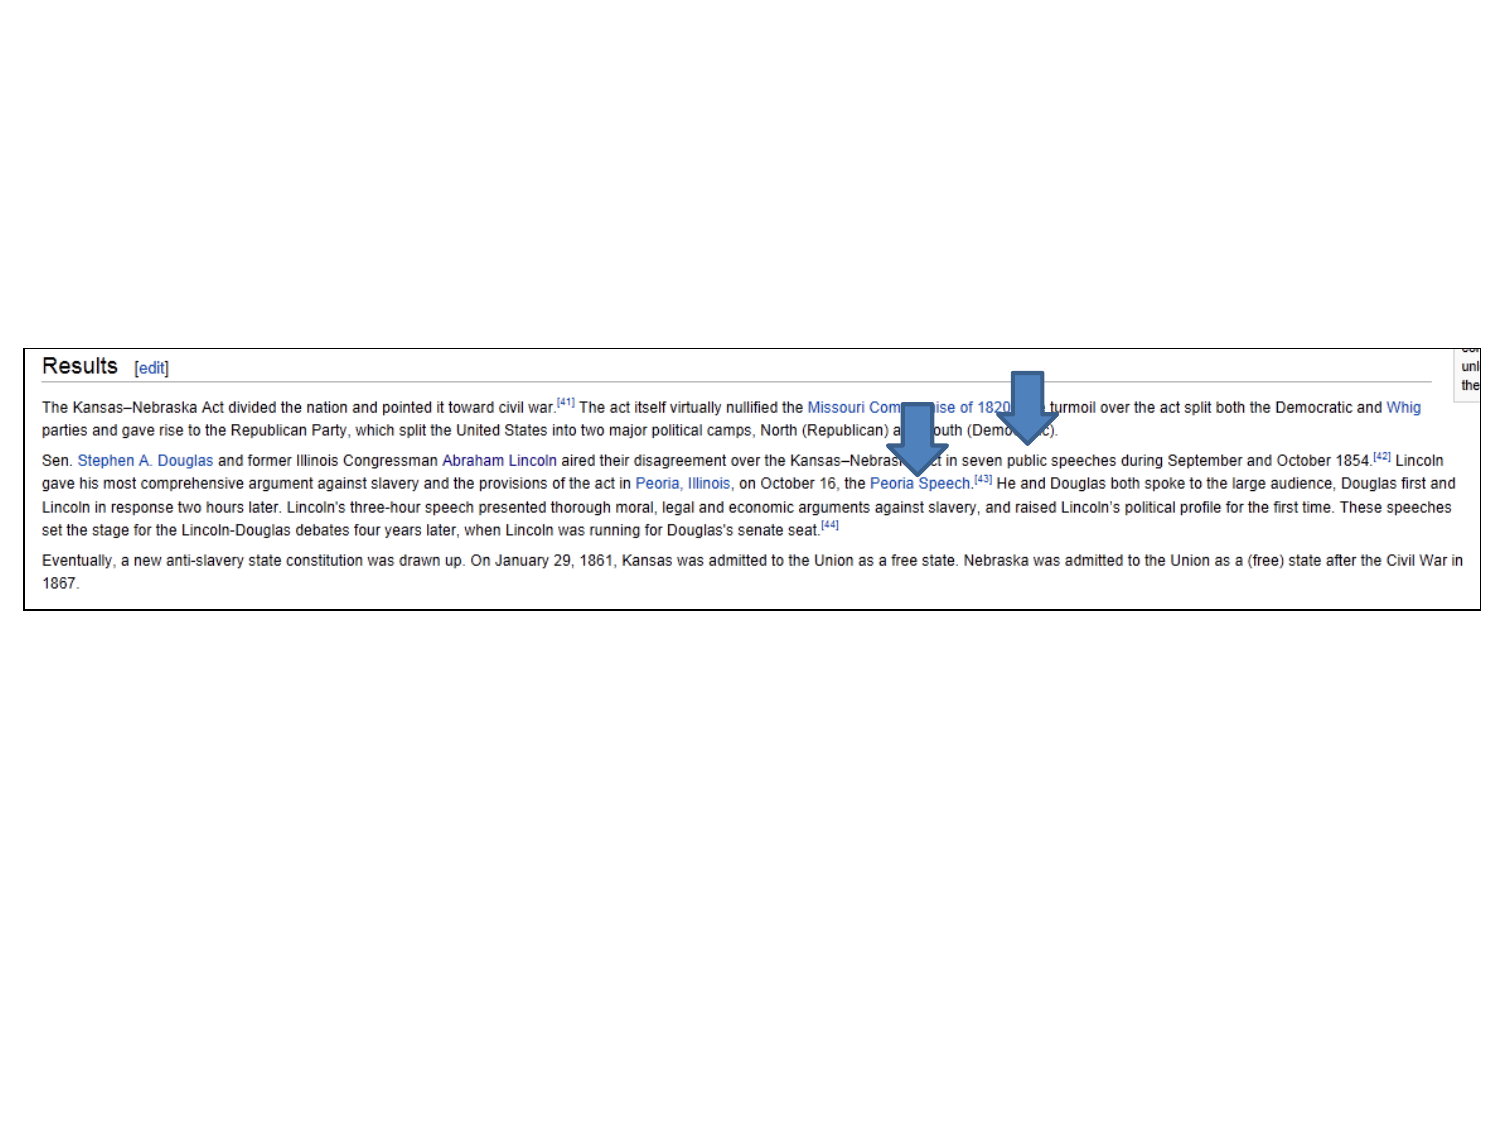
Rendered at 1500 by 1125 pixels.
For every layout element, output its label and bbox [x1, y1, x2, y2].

picture [24, 348, 1480, 610]
